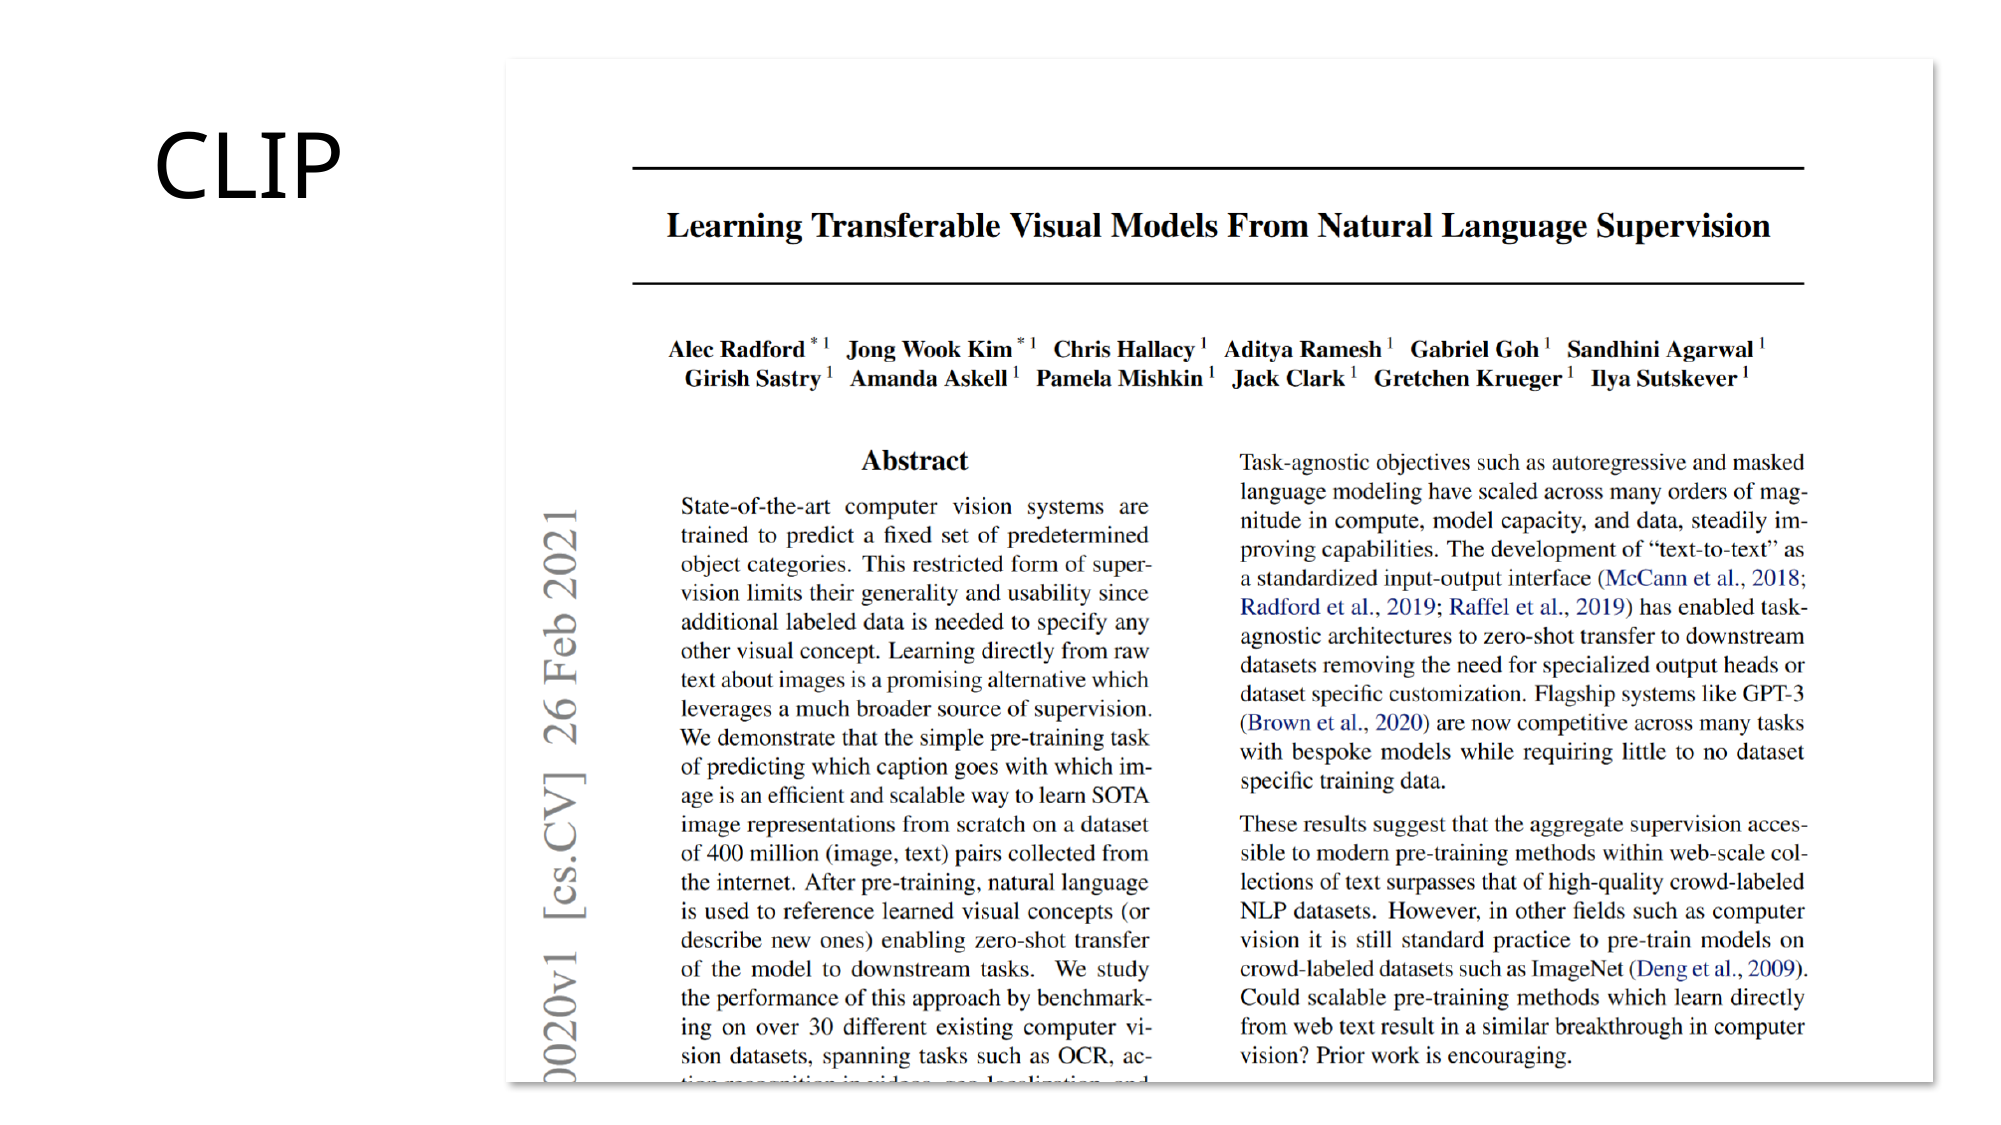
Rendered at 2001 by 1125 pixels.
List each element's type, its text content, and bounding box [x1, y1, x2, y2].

title CLIP [137, 59, 506, 278]
picture [506, 59, 1933, 1082]
